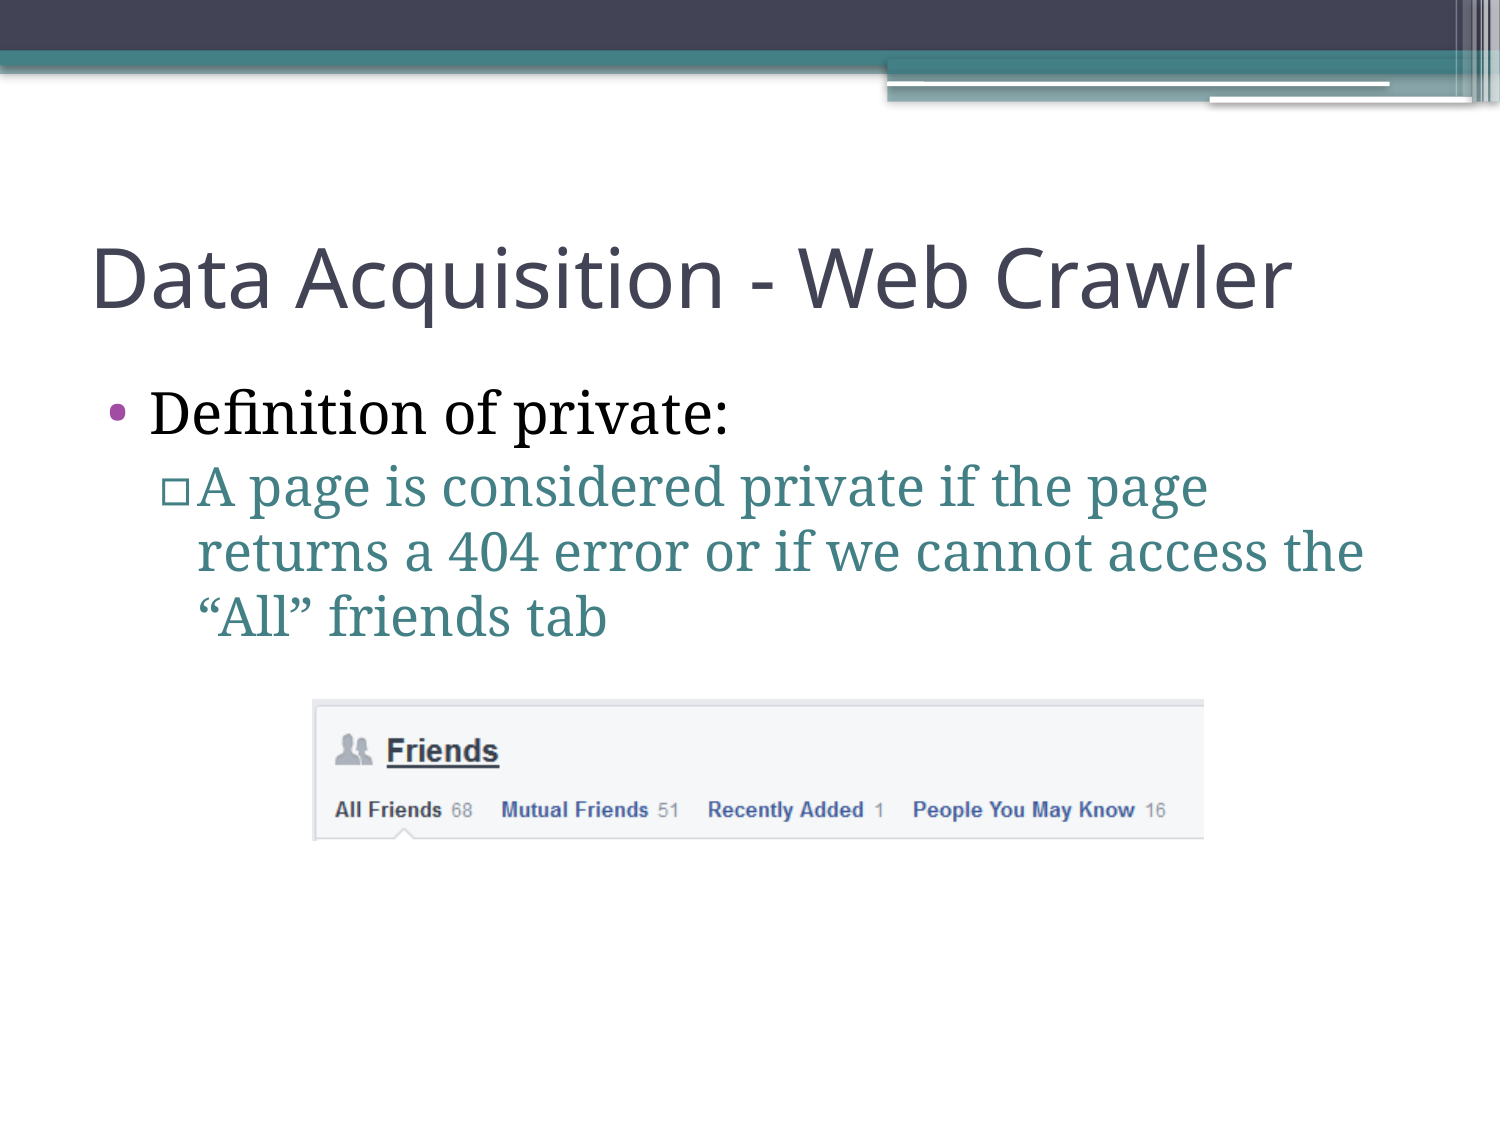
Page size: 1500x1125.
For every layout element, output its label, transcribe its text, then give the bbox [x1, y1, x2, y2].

picture [312, 699, 1204, 841]
list Definition of private: A page is considered private if the page returns a 404 error or if we cannot access the “All” friends tab [75, 368, 1425, 1079]
title Data Acquisition - Web Crawler [75, 187, 1425, 363]
